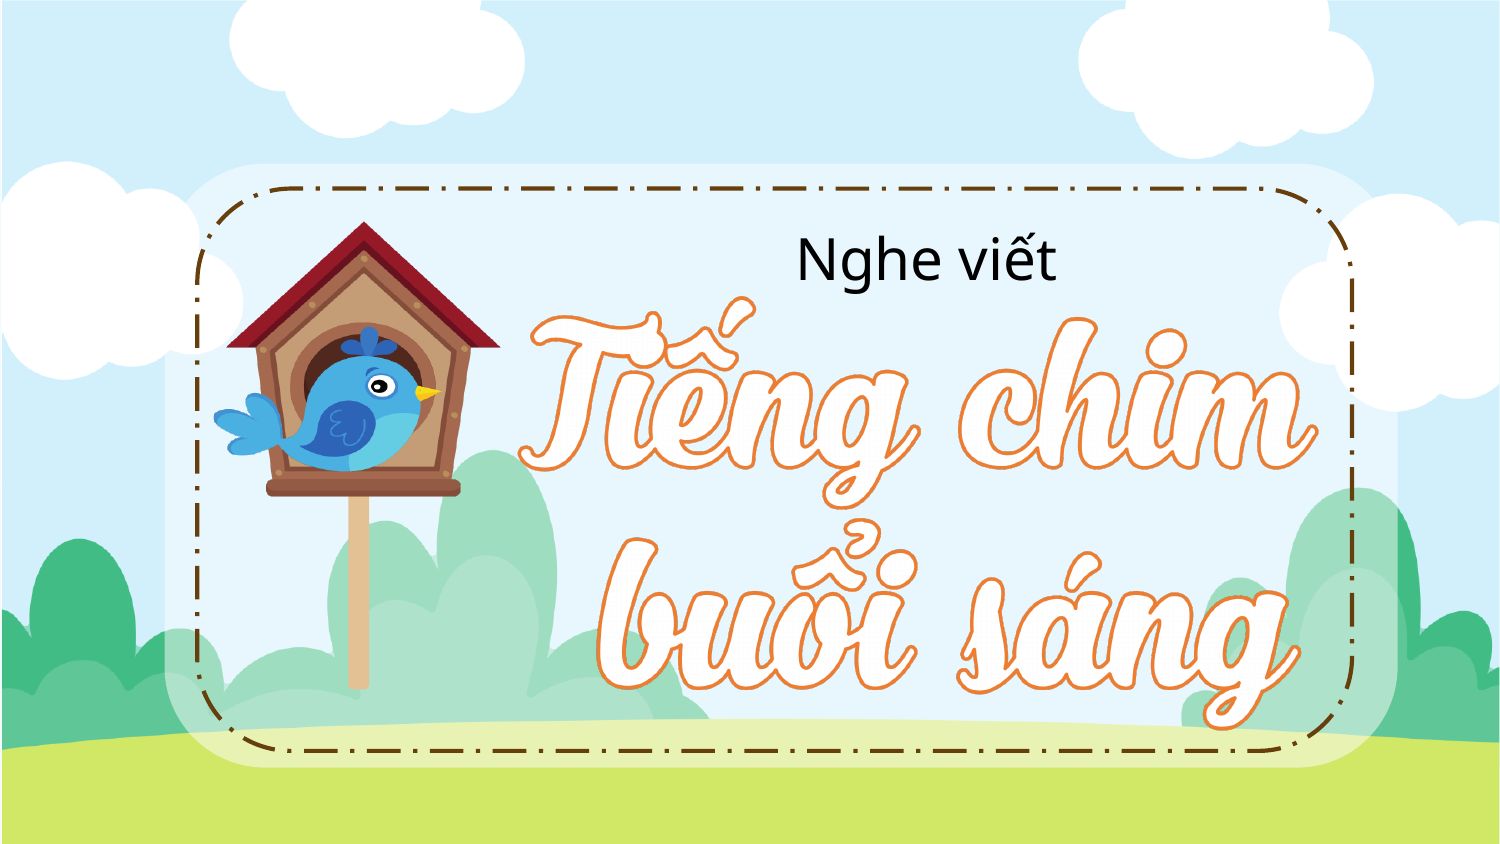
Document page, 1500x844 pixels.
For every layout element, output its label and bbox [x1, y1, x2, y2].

text_box [183, 199, 518, 688]
text_box [164, 163, 1398, 768]
picture [0, 0, 1500, 844]
